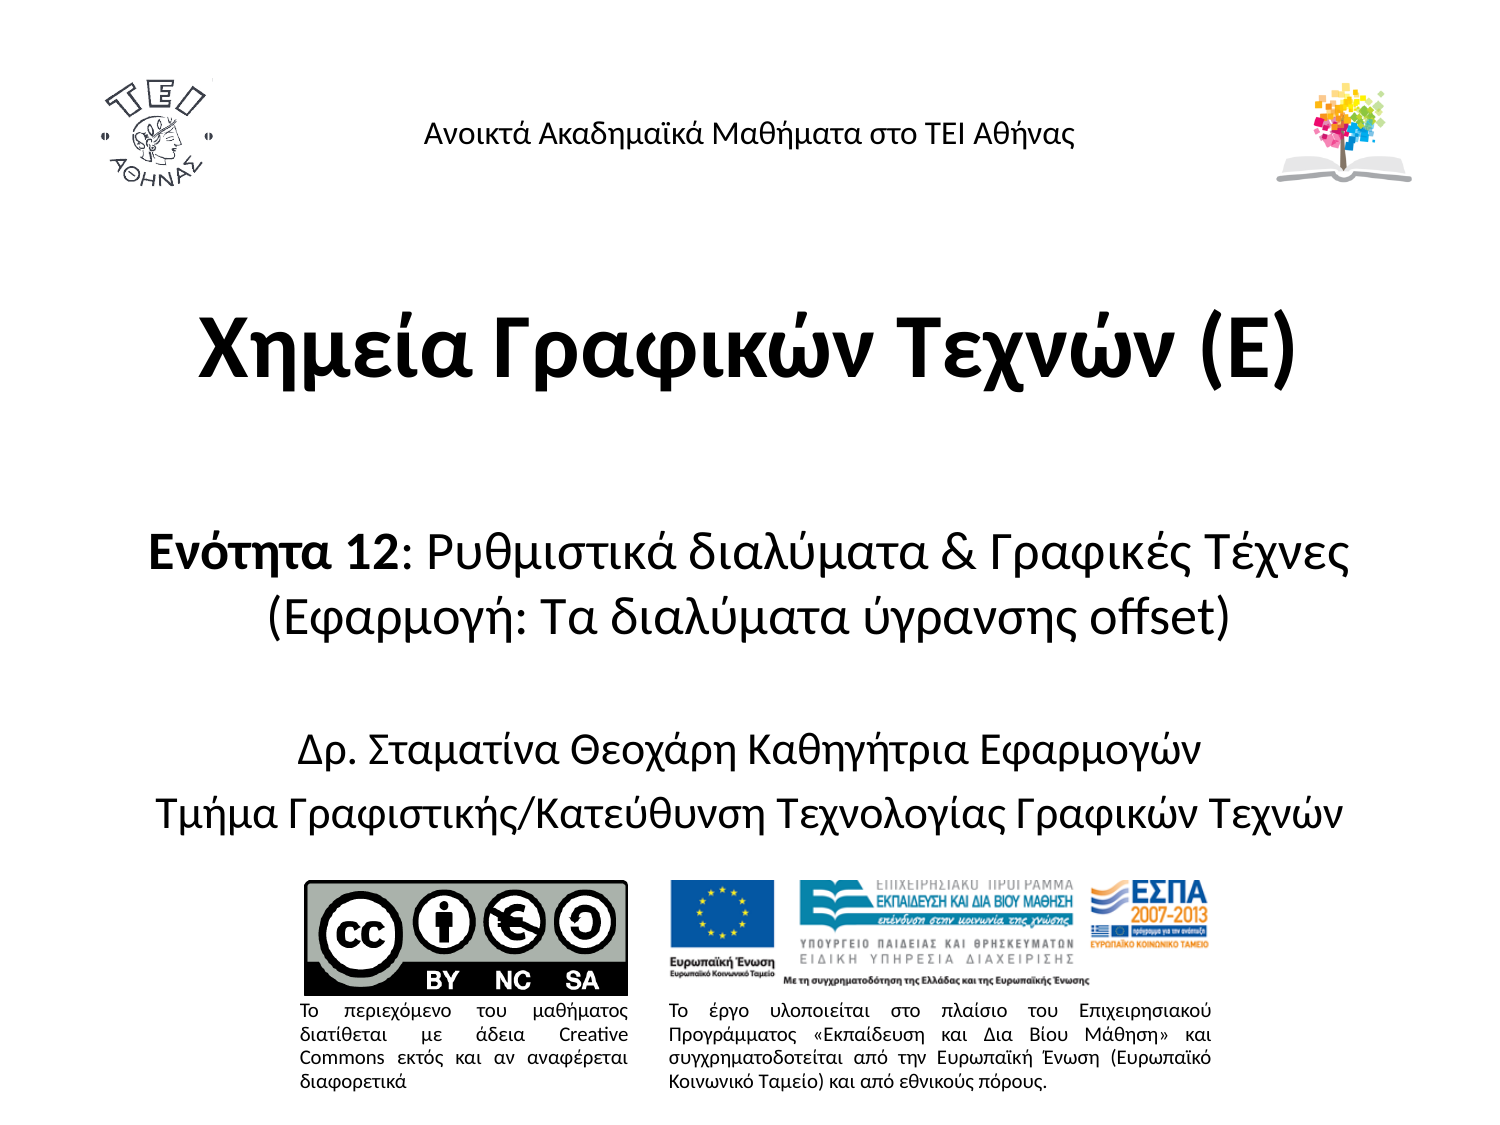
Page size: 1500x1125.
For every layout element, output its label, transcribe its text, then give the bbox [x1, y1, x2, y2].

table_header Το περιεχόμενο του μαθήματος διατίθεται με άδεια Creative Commons εκτός και αν αναφέρεται διαφορετικά [289, 999, 640, 1125]
picture [1273, 77, 1414, 185]
title Χημεία Γραφικών Τεχνών (Ε) [112, 219, 1388, 461]
subtitle Ενότητα 12: Ρυθμιστικά διαλύματα & Γραφικές Τέχνες (Εφαρμογή: Τα διαλύματα ύγρανσης offset) Δρ. Σταματίνα Θεοχάρη Καθηγήτρια Εφαρμογών Τμήμα Γραφιστικής/Κατεύθυνση Τεχνολογίας Γραφικών Τεχνών [0, 507, 1500, 858]
picture [303, 880, 628, 996]
picture [663, 880, 1214, 996]
picture [100, 77, 213, 193]
table_header Το έργο υλοποιείται στο πλαίσιο του Επιχειρησιακού Προγράμματος «Εκπαίδευση και Δια Βίου Μάθηση» και συγχρηματοδοτείται από την Ευρωπαϊκή Ένωση (Ευρωπαϊκό Κοινωνικό Ταμείο) και από εθνικούς πόρους. [640, 999, 1223, 1125]
text_box Ανοικτά Ακαδημαϊκά Μαθήματα στο ΤΕΙ Αθήνας [217, 103, 1268, 159]
